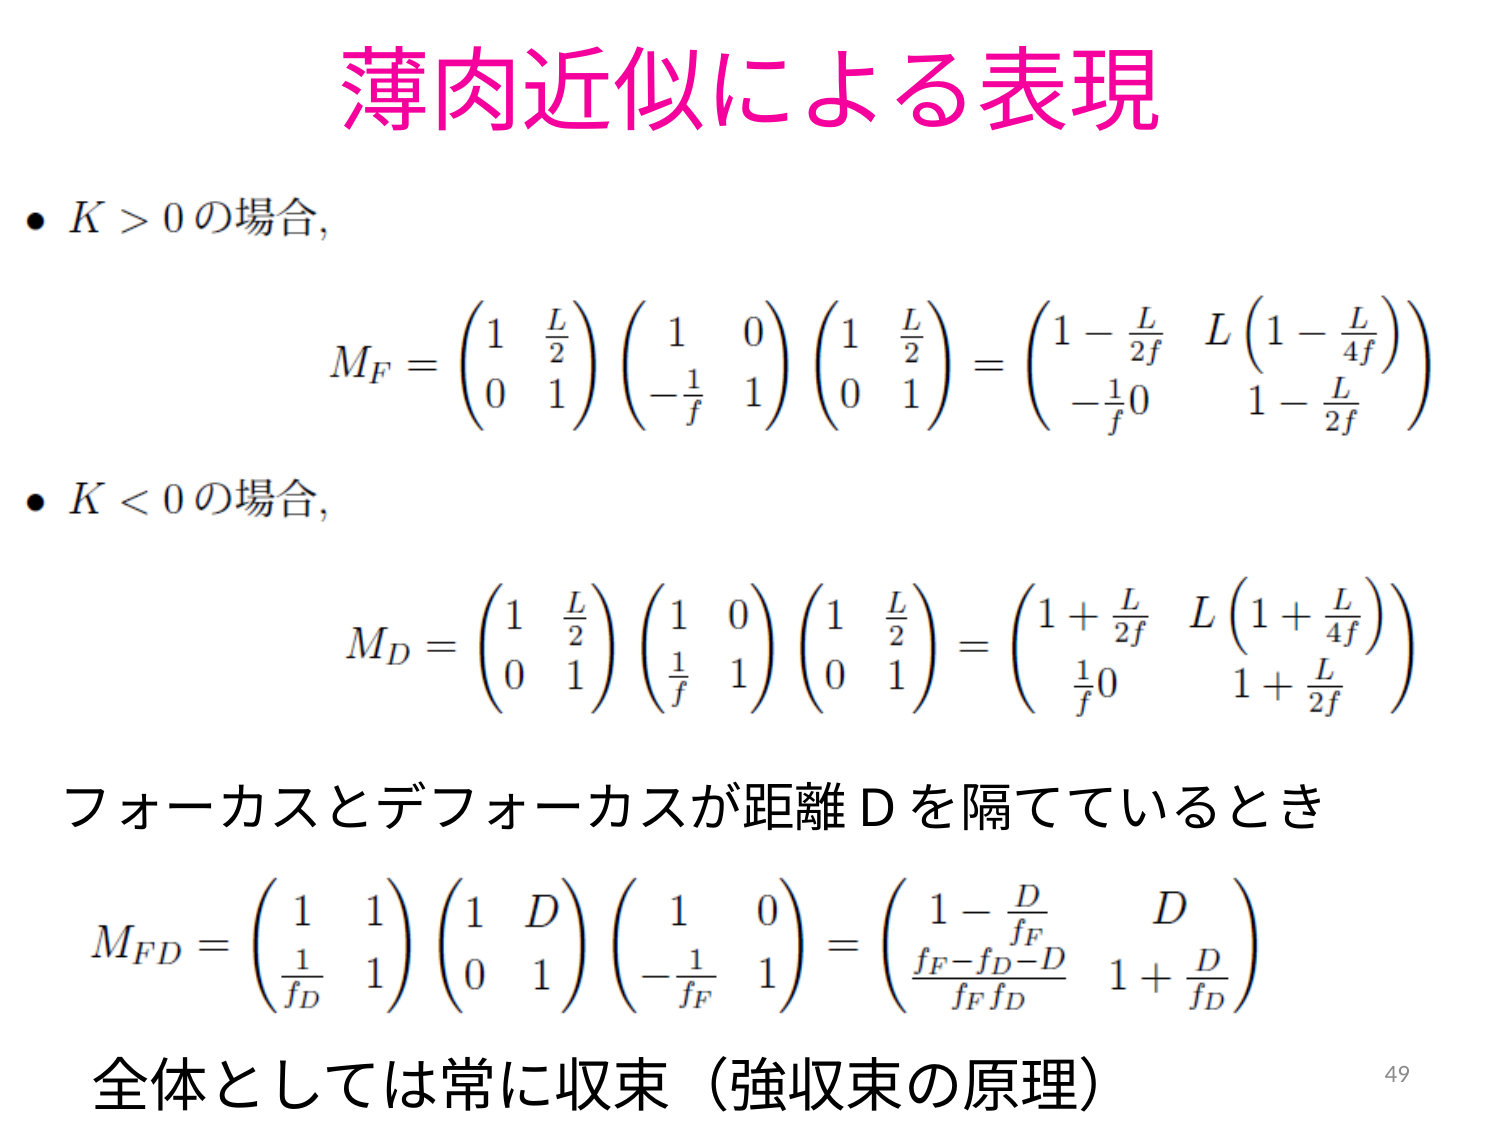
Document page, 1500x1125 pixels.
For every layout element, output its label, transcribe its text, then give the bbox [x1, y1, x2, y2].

slide_number 49 [1392, 1042, 1425, 1103]
picture [0, 174, 1500, 742]
title 薄肉近似による表現 [120, 5, 1380, 172]
picture [76, 853, 1328, 1036]
text_box 全体としては常に収束（強収束の原理） [76, 1041, 1392, 1125]
text_box フォーカスとデフォーカスが距離Dを隔てているとき [44, 766, 1360, 896]
